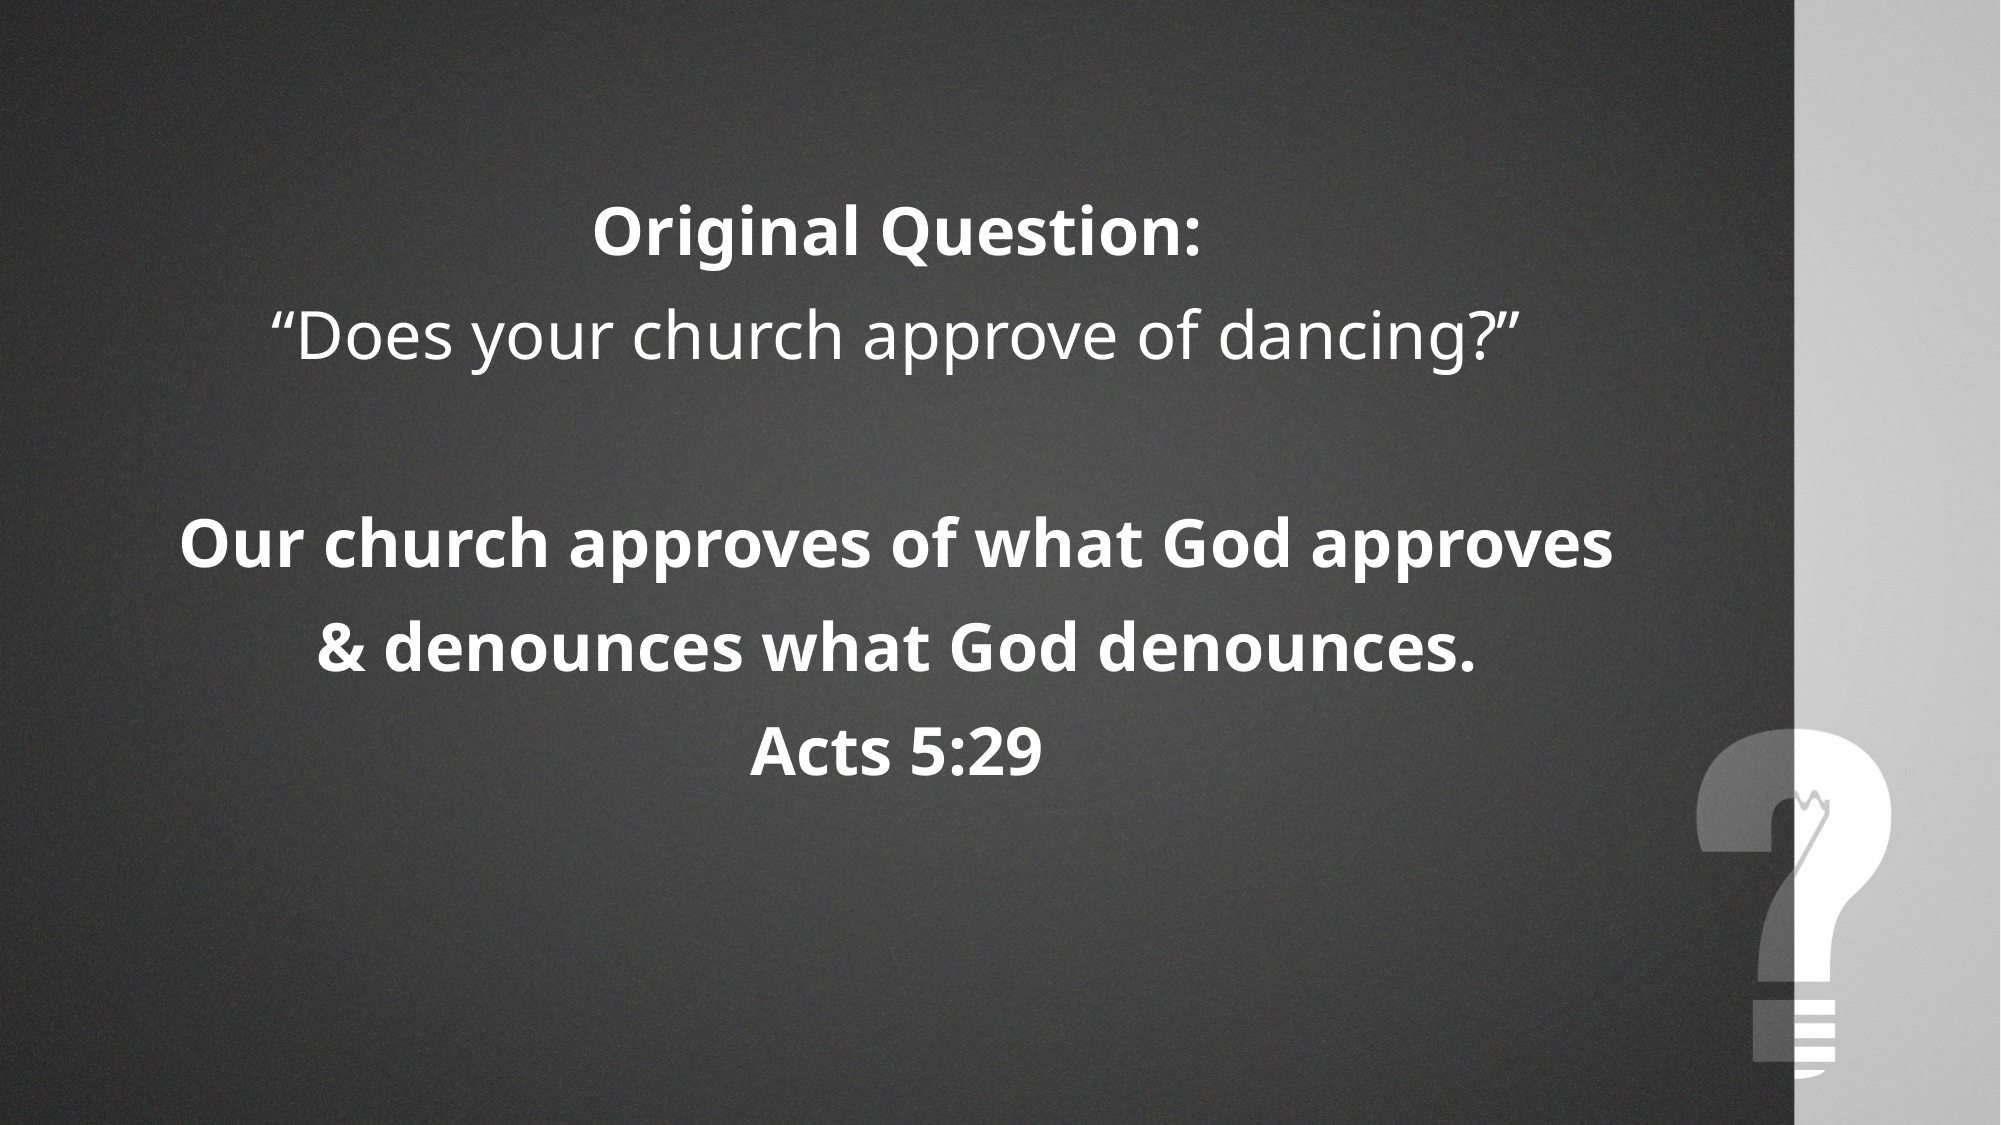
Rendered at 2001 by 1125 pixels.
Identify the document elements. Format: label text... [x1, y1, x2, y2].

text_box Original Question: “Does your church approve of dancing?” Our church approves of what God approves & denounces what God denounces. Acts 5:29 [0, 176, 1795, 1100]
picture [0, 0, 2001, 1125]
